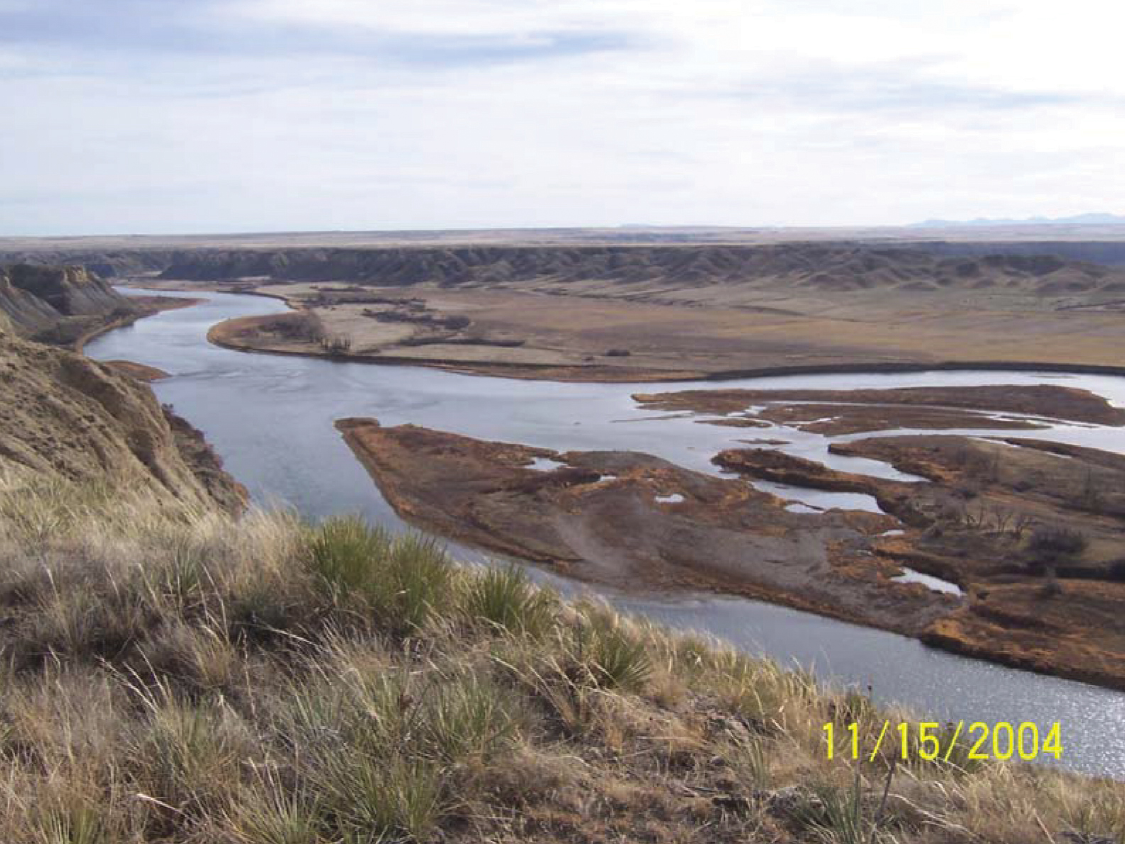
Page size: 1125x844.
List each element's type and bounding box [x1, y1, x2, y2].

list [0, 0, 1125, 844]
